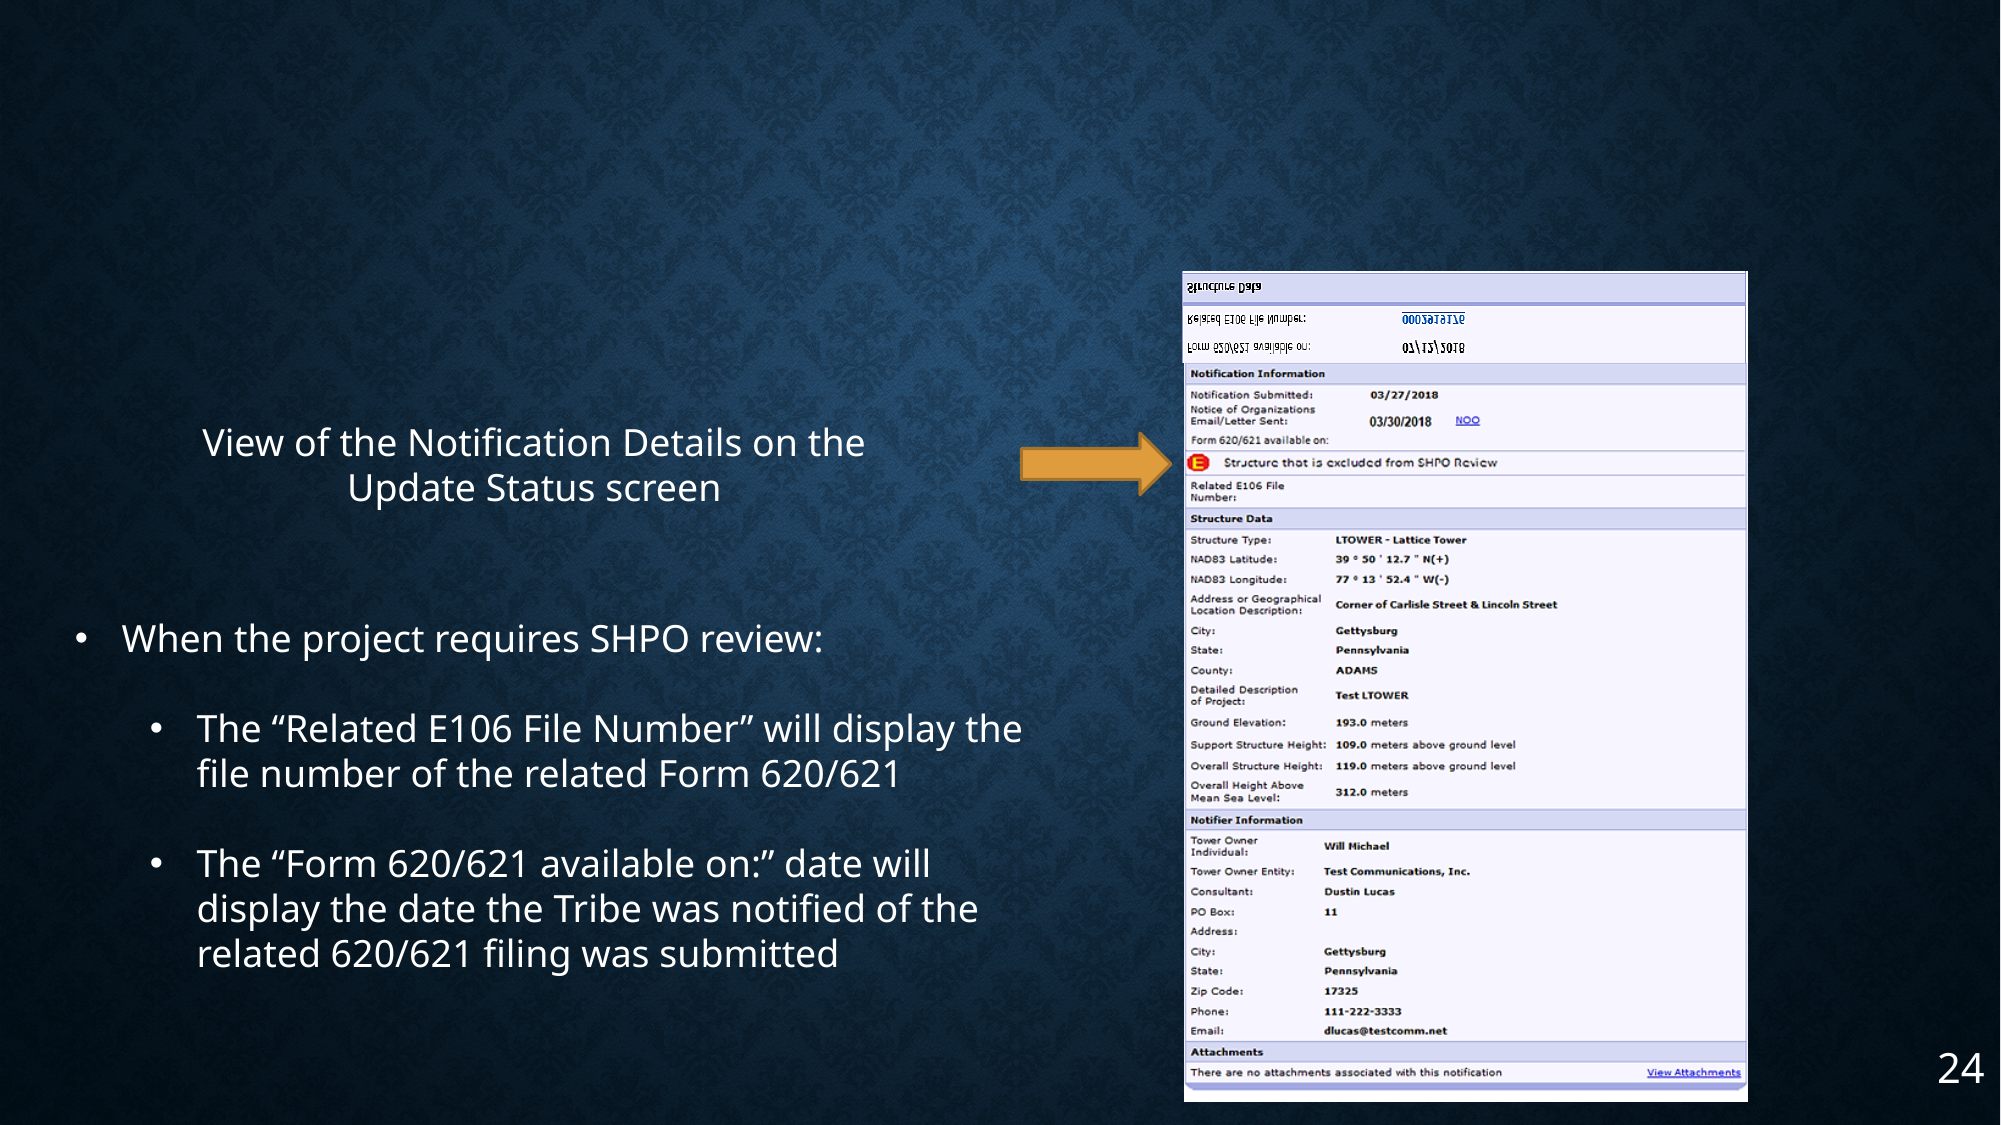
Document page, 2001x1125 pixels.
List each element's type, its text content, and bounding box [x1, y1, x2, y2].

text_box When the project requires SHPO review: The “Related E106 File Number” will display the file number of the related Form 620/621 The “Form 620/621 available on:” date will display the date the Tribe was notified of the related 620/621 filing was submitted [59, 607, 1060, 983]
picture [1181, 270, 1748, 1103]
text_box [1019, 431, 1172, 497]
text_box View of the Notification Details on the Update Status screen [153, 411, 916, 516]
slide_number 24 [1812, 1015, 2000, 1125]
